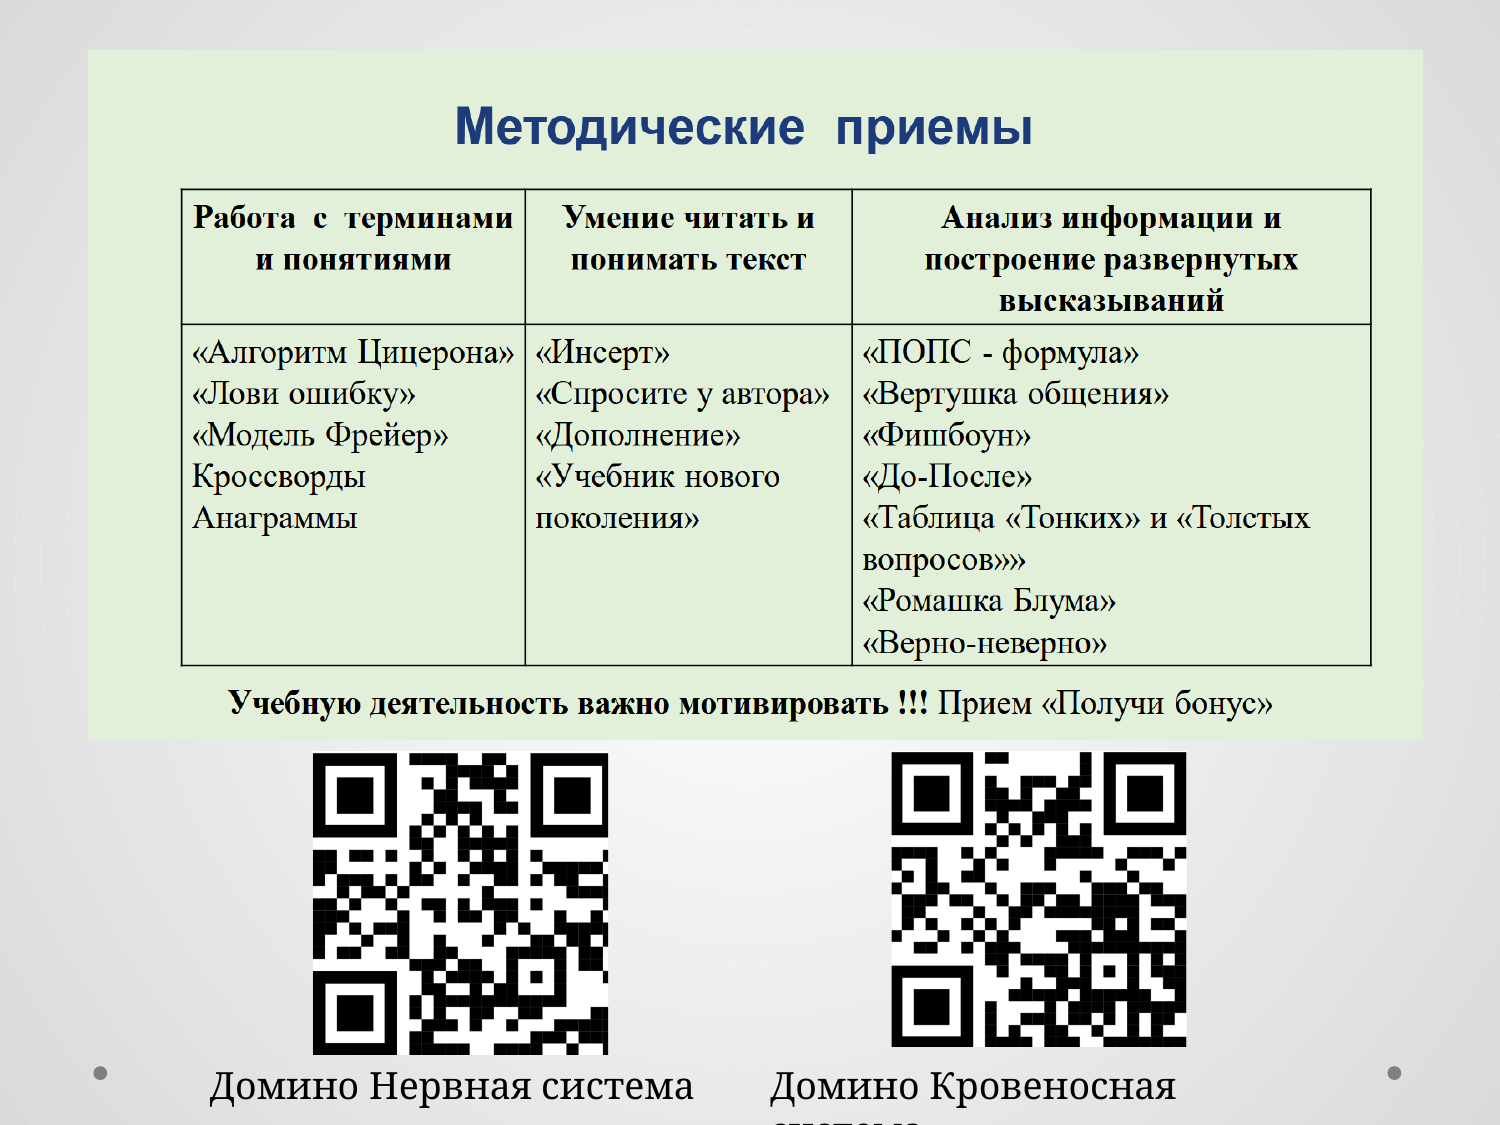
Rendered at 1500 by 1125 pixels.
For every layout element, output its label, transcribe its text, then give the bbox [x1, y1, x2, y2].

picture [88, 49, 1423, 740]
picture [312, 751, 609, 1056]
text_box Домино Нервная система [194, 1054, 755, 1115]
picture [891, 751, 1187, 1047]
text_box Домино Кровеносная система [755, 1054, 1335, 1125]
